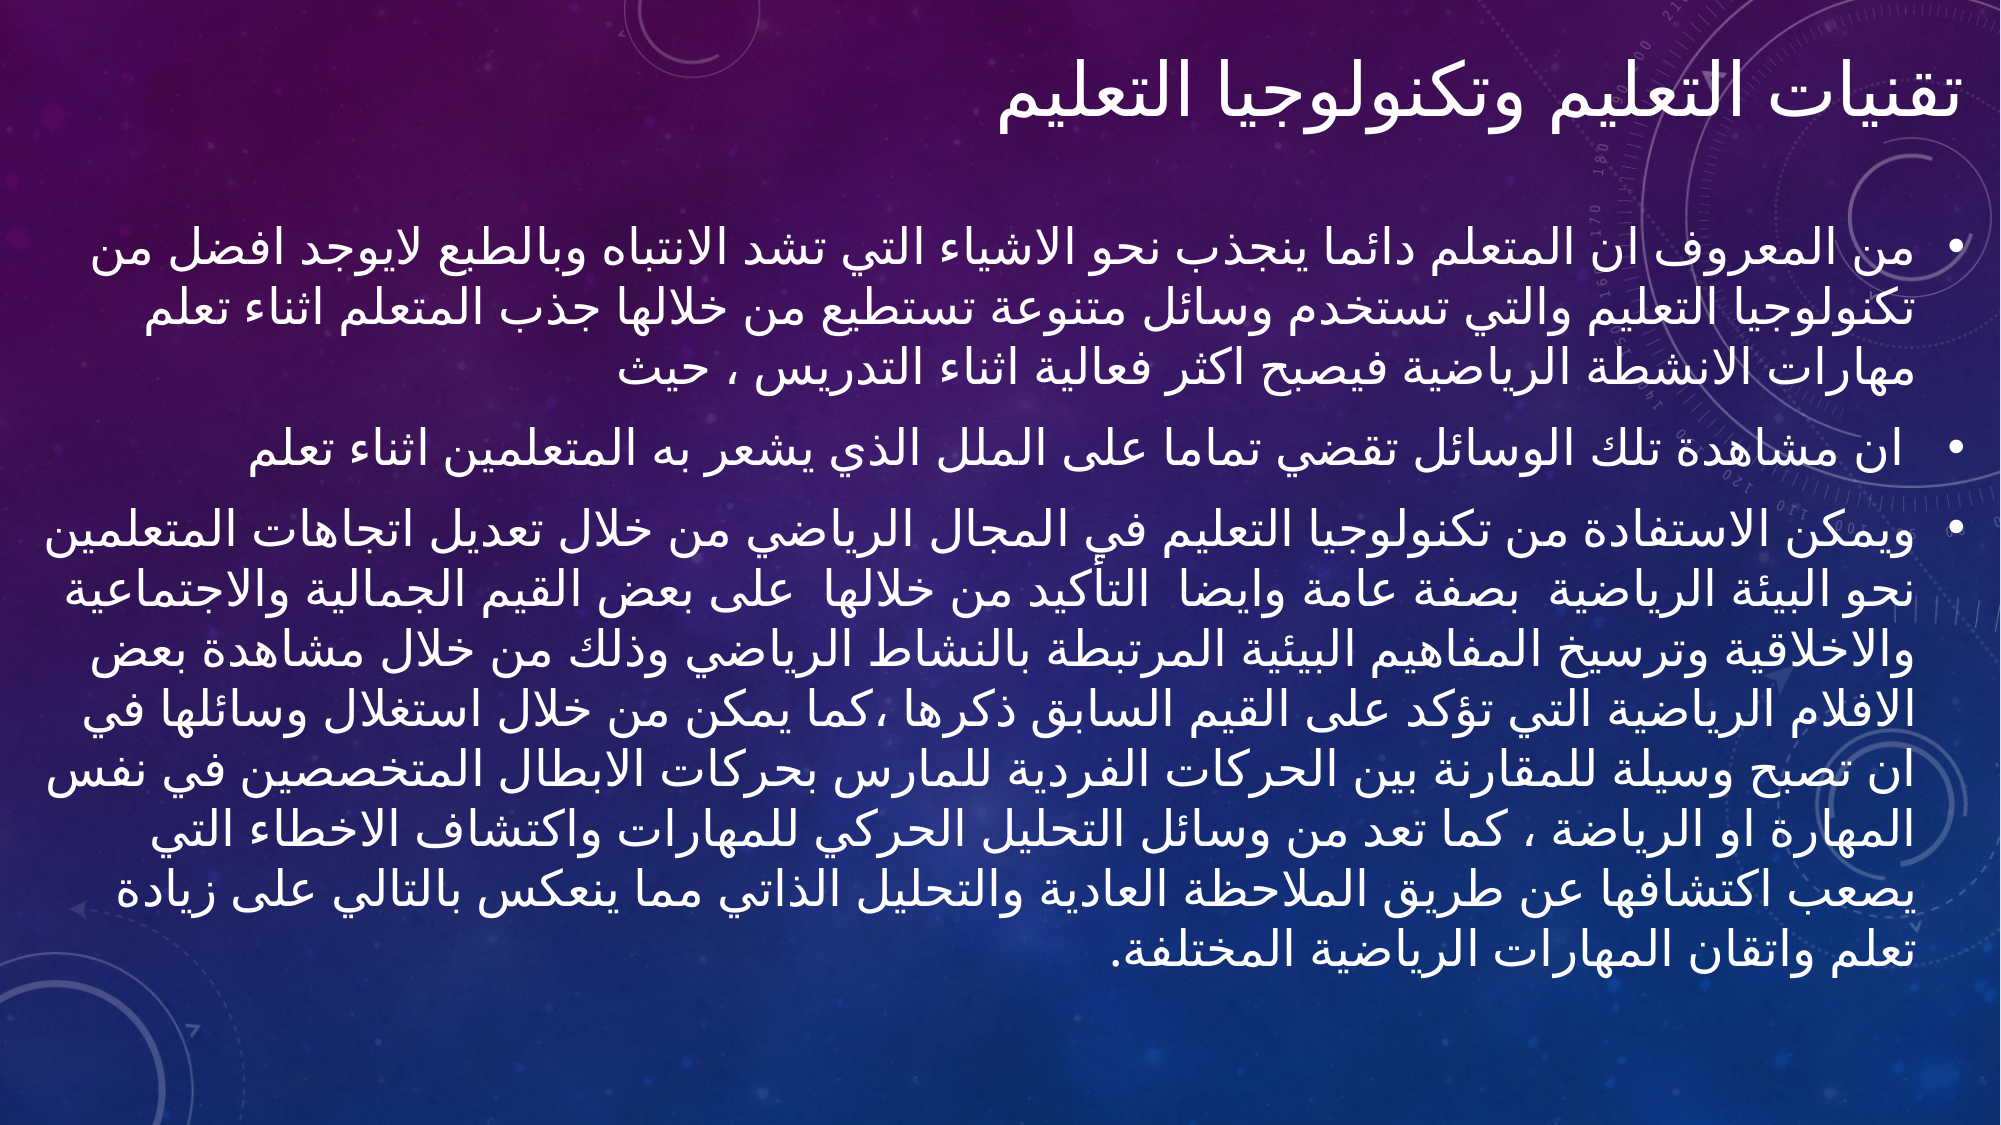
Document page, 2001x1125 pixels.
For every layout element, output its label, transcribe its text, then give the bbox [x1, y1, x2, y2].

picture [0, 0, 2001, 1125]
list من المعروف ان المتعلم دائما ينجذب نحو الاشياء التي تشد الانتباه وبالطبع لايوجد افضل من تكنولوجيا التعليم والتي تستخدم وسائل متنوعة تستطيع من خلالها جذب المتعلم اثناء تعلم مهارات الانشطة الرياضية فيصبح اكثر فعالية اثناء التدريس ، حيث ان مشاهدة تلك الوسائل تقضي تماما على الملل الذي يشعر به المتعلمين اثناء تعلم ويمكن الاستفادة من تكنولوجيا التعليم في المجال الرياضي من خلال تعديل اتجاهات المتعلمين نحو البيئة الرياضية بصفة عامة وايضا التأكيد من خلالها على بعض القيم الجمالية والاجتماعية والاخلاقية وترسيخ المفاهيم البيئية المرتبطة بالنشاط الرياضي وذلك من خلال مشاهدة بعض الافلام الرياضية التي تؤكد على القيم السابق ذكرها ،كما يمكن من خلال استغلال وسائلها في ان تصبح وسيلة للمقارنة بين الحركات الفردية للمارس بحركات الابطال المتخصصين في نفس المهارة او الرياضة ، كما تعد من وسائل التحليل الحركي للمهارات واكتشاف الاخطاء التي يصعب اكتشافها عن طريق الملاحظة العادية والتحليل الذاتي مما ينعكس بالتالي على زيادة تعلم واتقان المهارات الرياضية المختلفة. [17, 172, 1980, 1085]
title تقنيات التعليم وتكنولوجيا التعليم [112, 0, 1980, 172]
